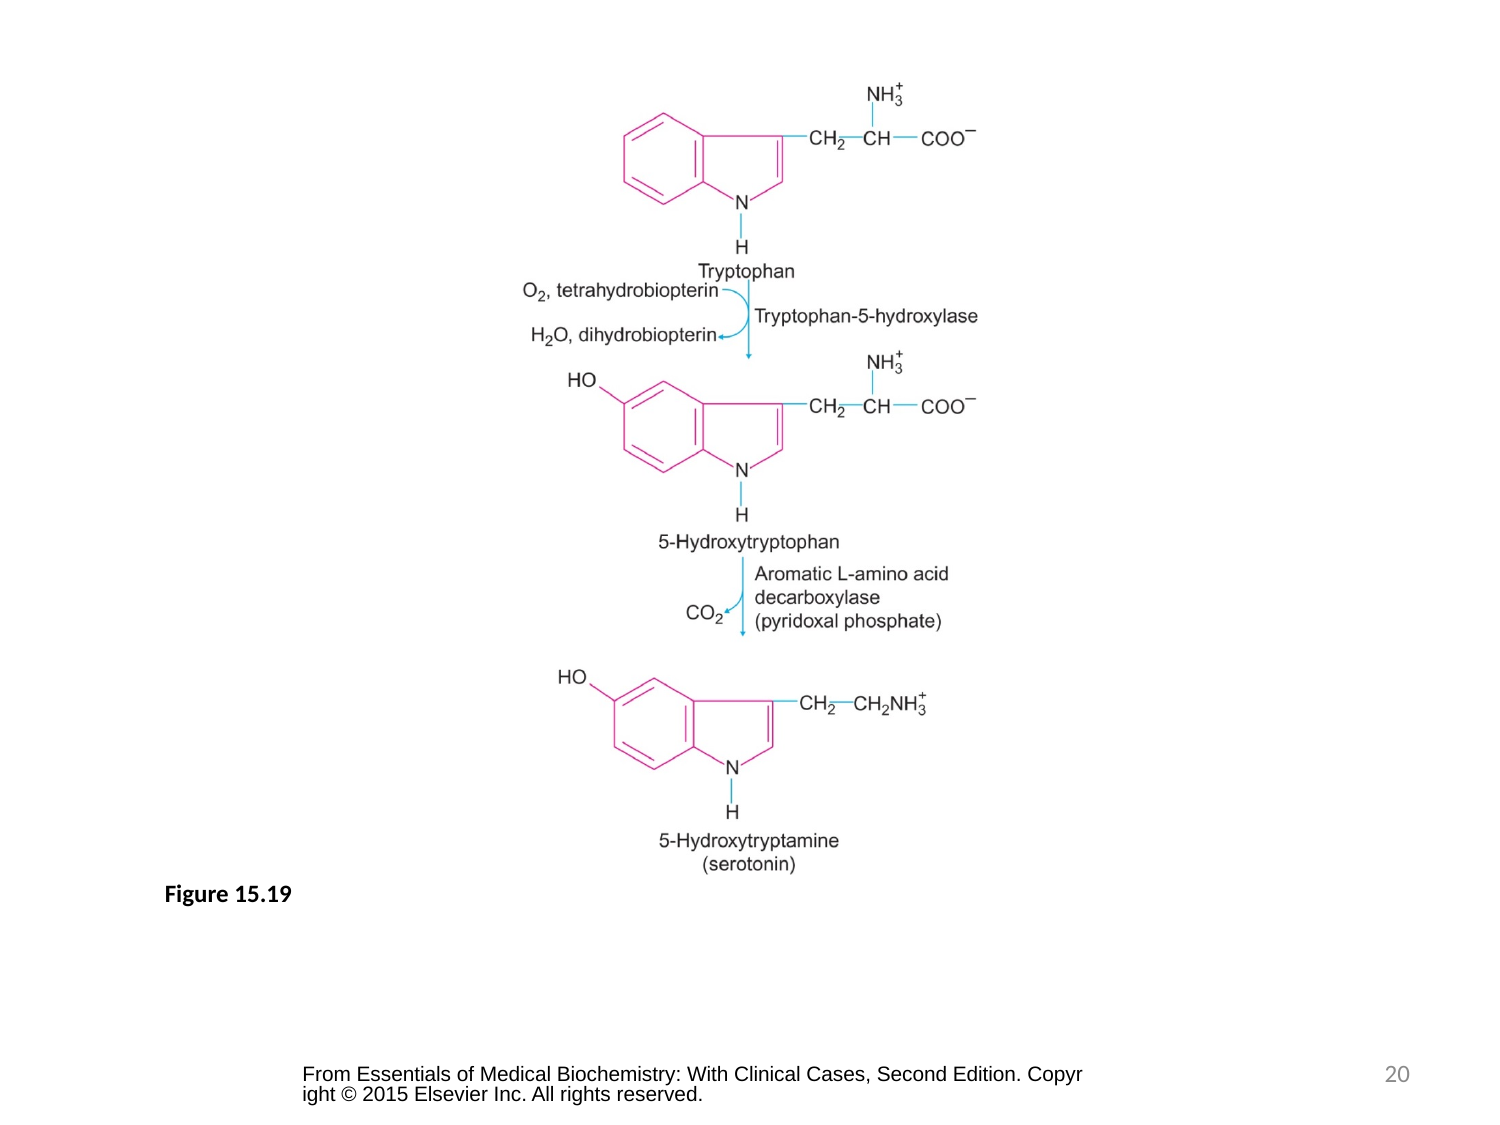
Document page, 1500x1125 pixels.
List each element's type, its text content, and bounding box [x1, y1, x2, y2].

footer From Essentials of Medical Biochemistry: With Clinical Cases, Second Edition. Copyright © 2015 Elsevier Inc. All rights reserved. [287, 1042, 1100, 1103]
picture [521, 74, 978, 876]
slide_number 20 [1100, 1042, 1425, 1103]
text_box Figure 15.19 [150, 870, 325, 915]
